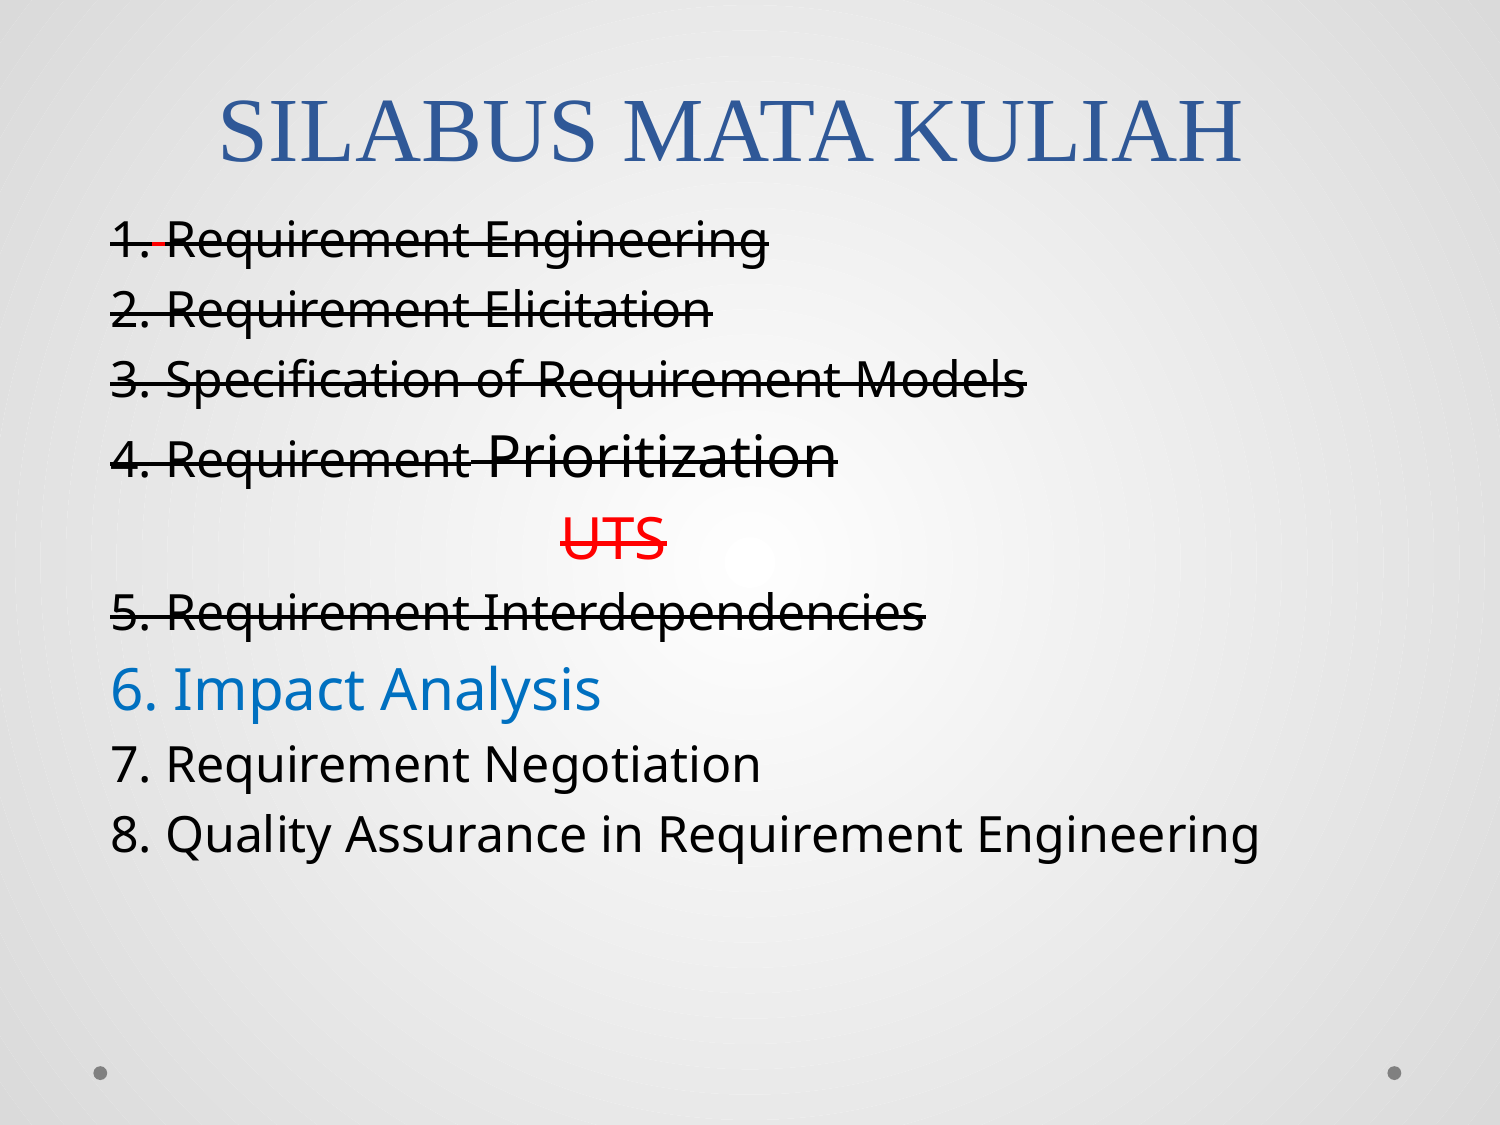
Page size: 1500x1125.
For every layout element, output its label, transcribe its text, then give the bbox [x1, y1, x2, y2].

title SILABUS MATA KULIAH [0, 62, 1463, 188]
list 1. Requirement Engineering 2. Requirement Elicitation 3. Specification of Requirement Models 4. Requirement Prioritization UTS 5. Requirement Interdependencies 6. Impact Analysis 7. Requirement Negotiation 8. Quality Assurance in Requirement Engineering [87, 200, 1450, 1050]
